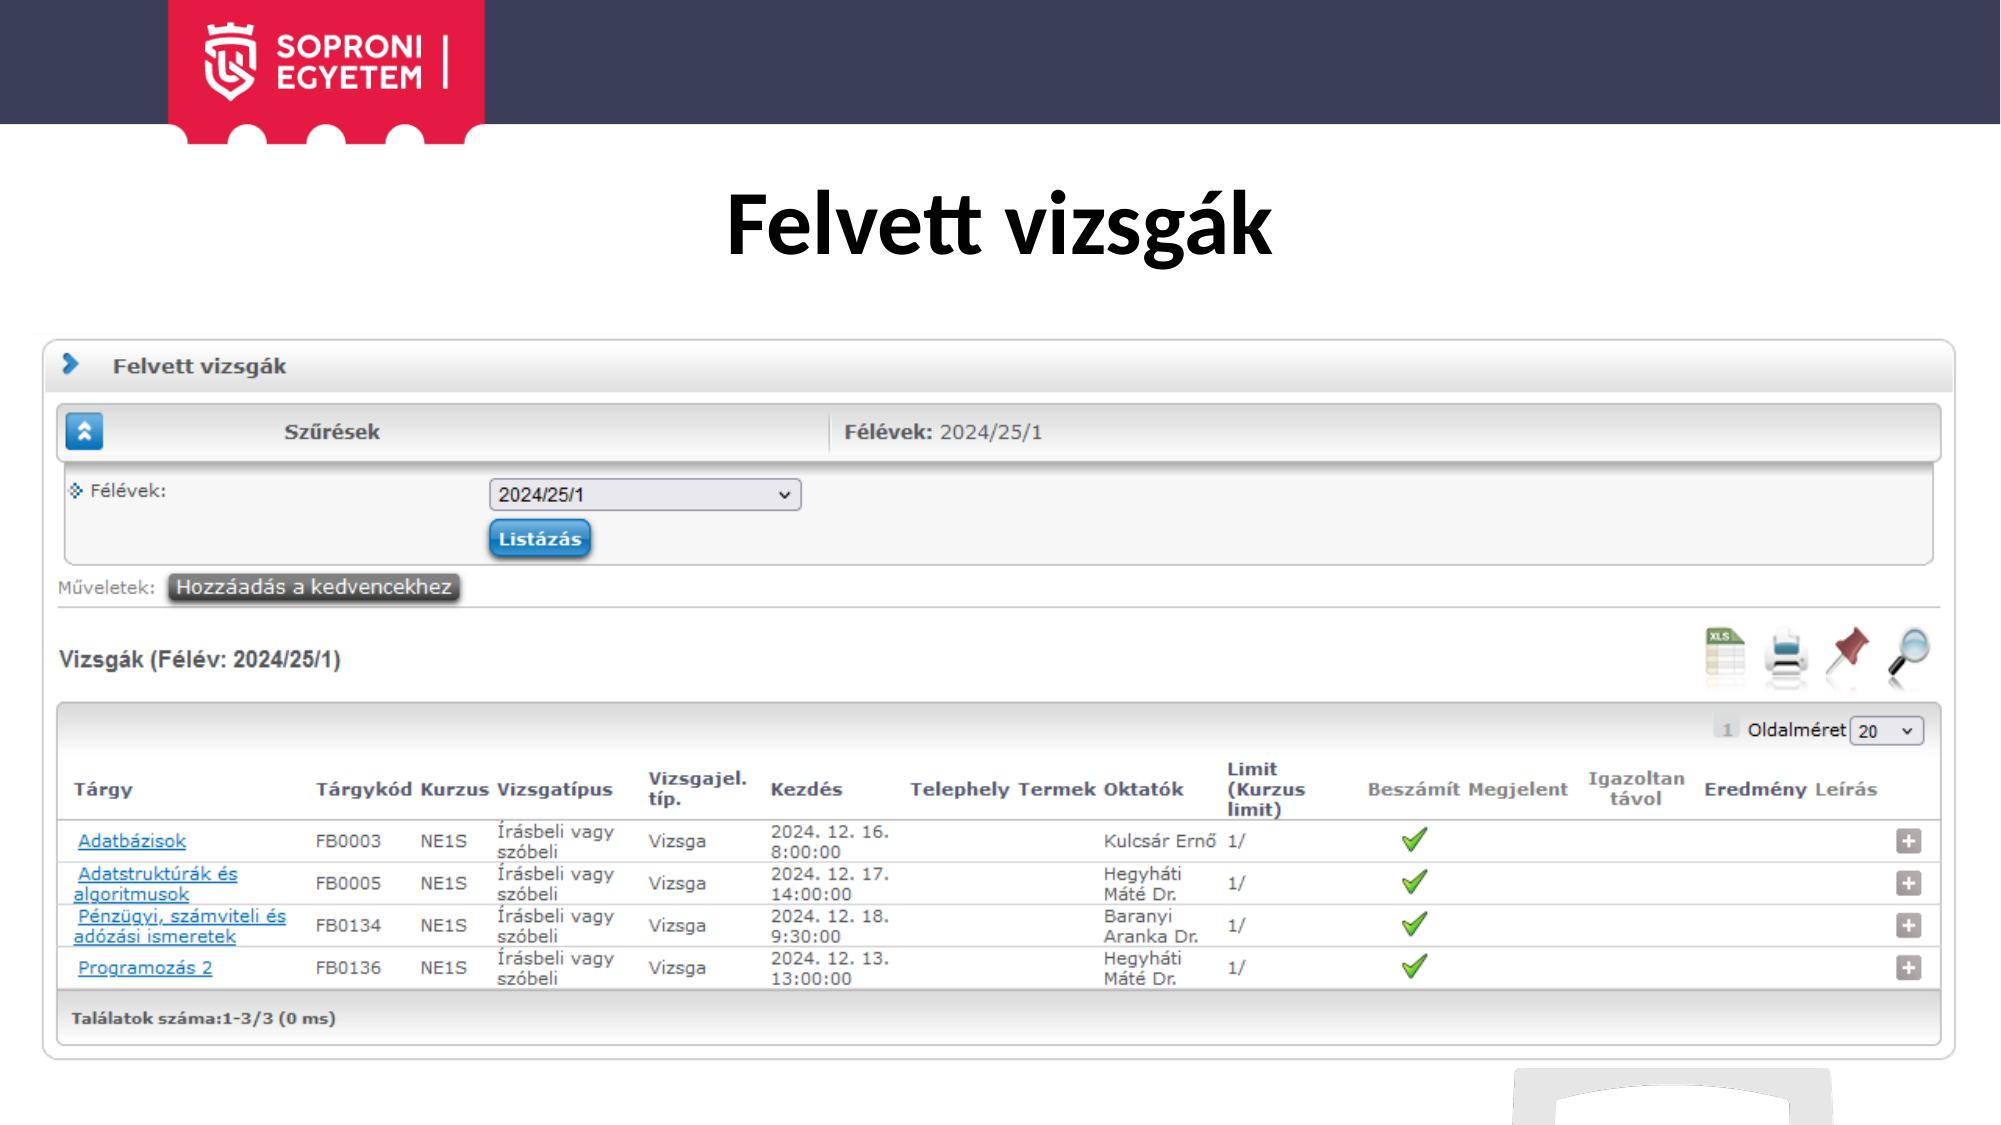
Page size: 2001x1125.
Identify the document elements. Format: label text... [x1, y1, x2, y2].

picture [0, 0, 2001, 1125]
title Felvett vizsgák [137, 115, 1863, 333]
